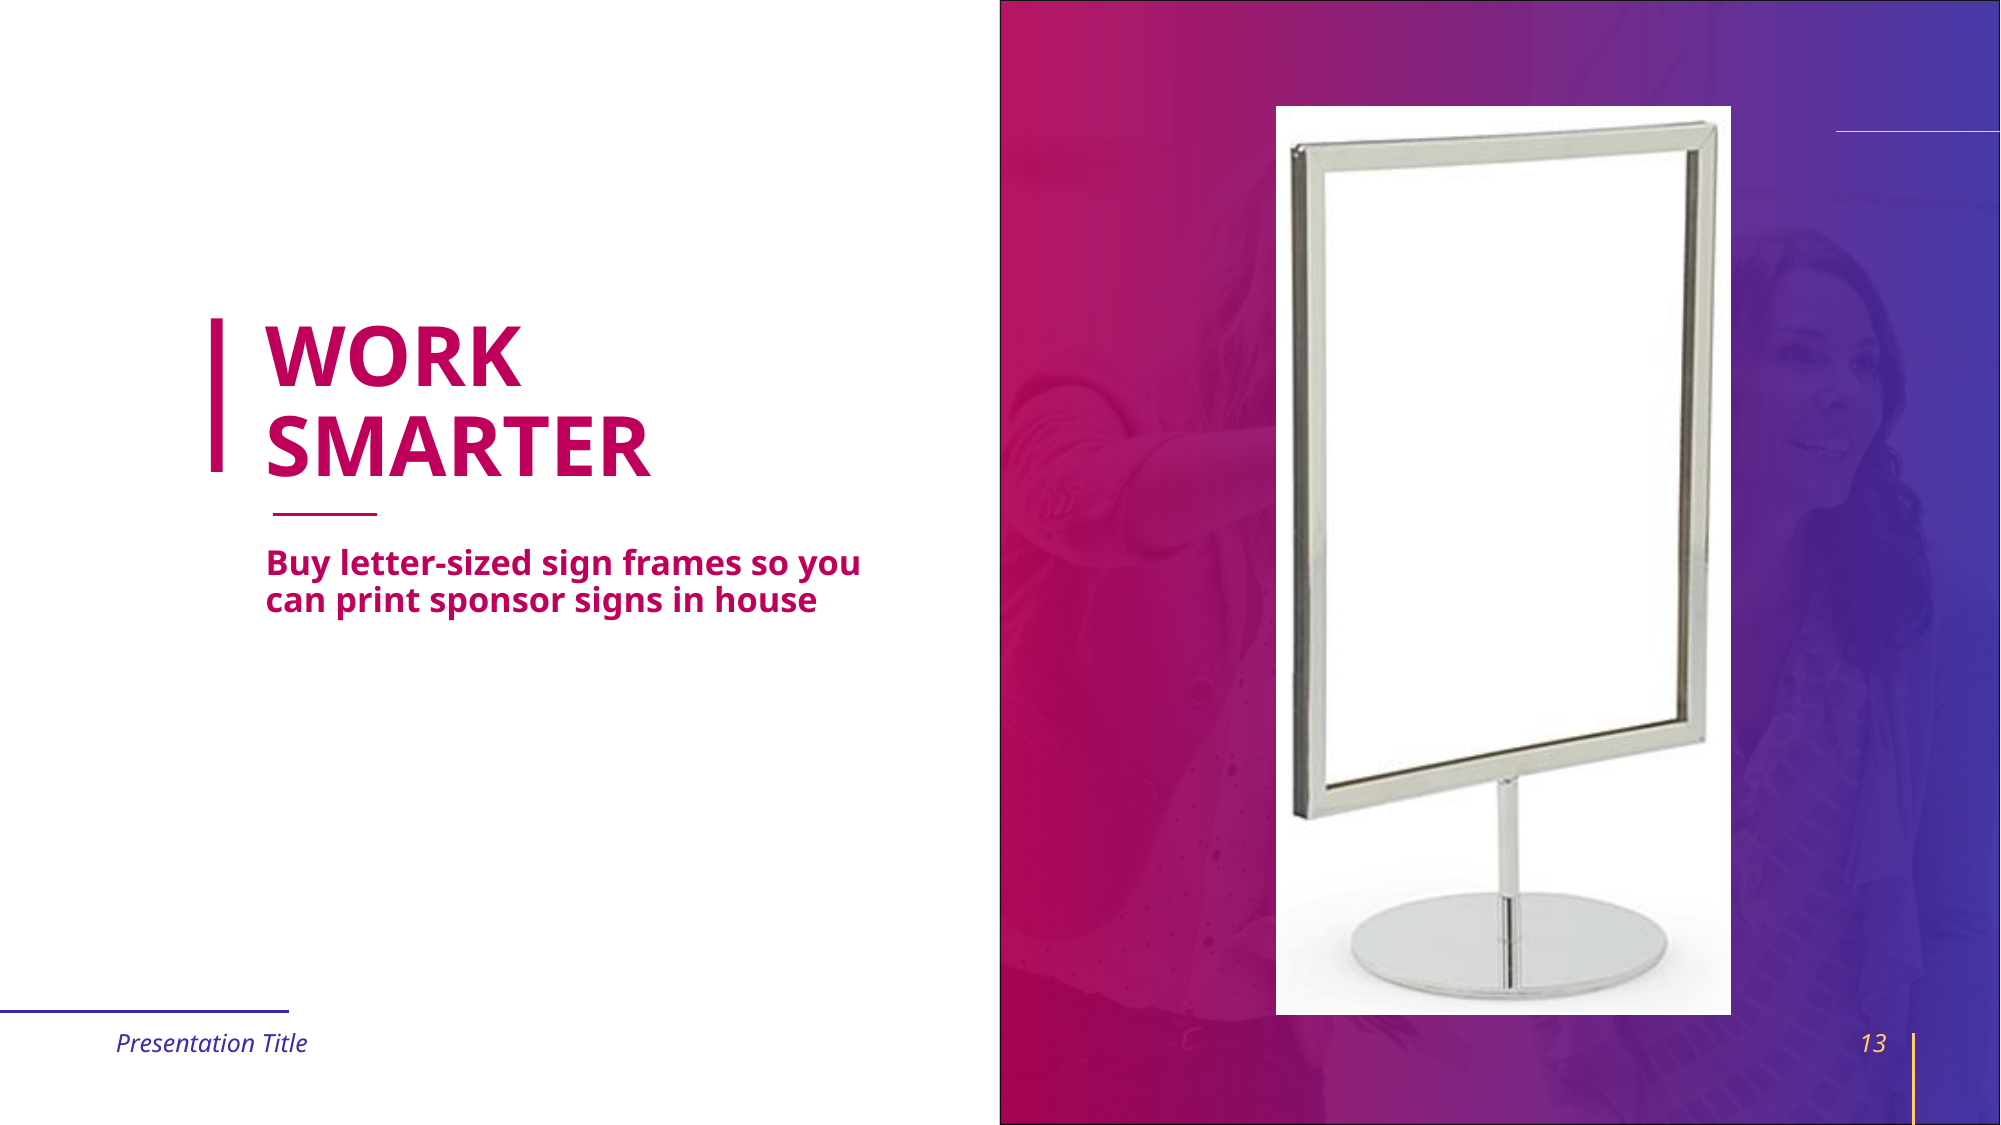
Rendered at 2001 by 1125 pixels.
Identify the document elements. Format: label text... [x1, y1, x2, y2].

slide_number 13 [1451, 1015, 1902, 1075]
title WORK SMARTER [250, 278, 931, 531]
subtitle Buy letter-sized sign frames so you can print sponsor signs in house [250, 538, 931, 652]
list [1276, 106, 1731, 1015]
footer Presentation Title [100, 1015, 636, 1075]
picture [0, 0, 999, 1125]
